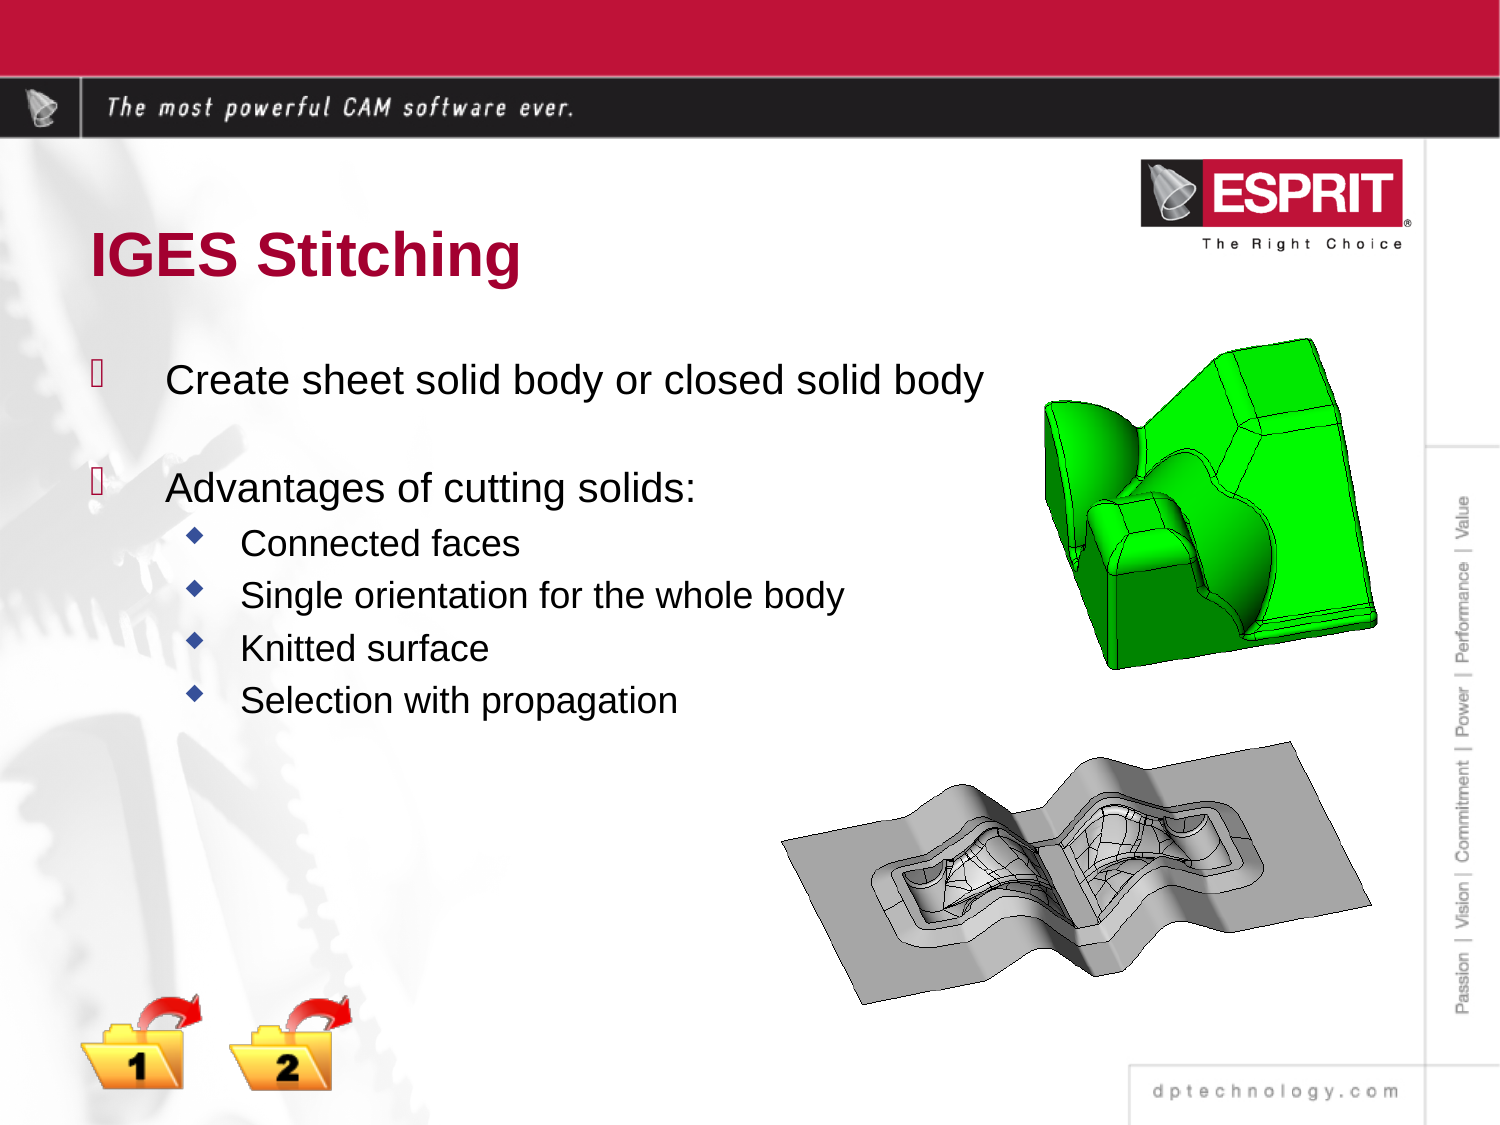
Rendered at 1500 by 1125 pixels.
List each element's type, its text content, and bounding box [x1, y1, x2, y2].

title IGES Stitching [74, 157, 1426, 344]
picture [0, 0, 1500, 1125]
list Create sheet solid body or closed solid body Advantages of cutting solids: Connected faces Single orientation for the whole body Knitted surface Selection with propagation [74, 344, 1426, 988]
